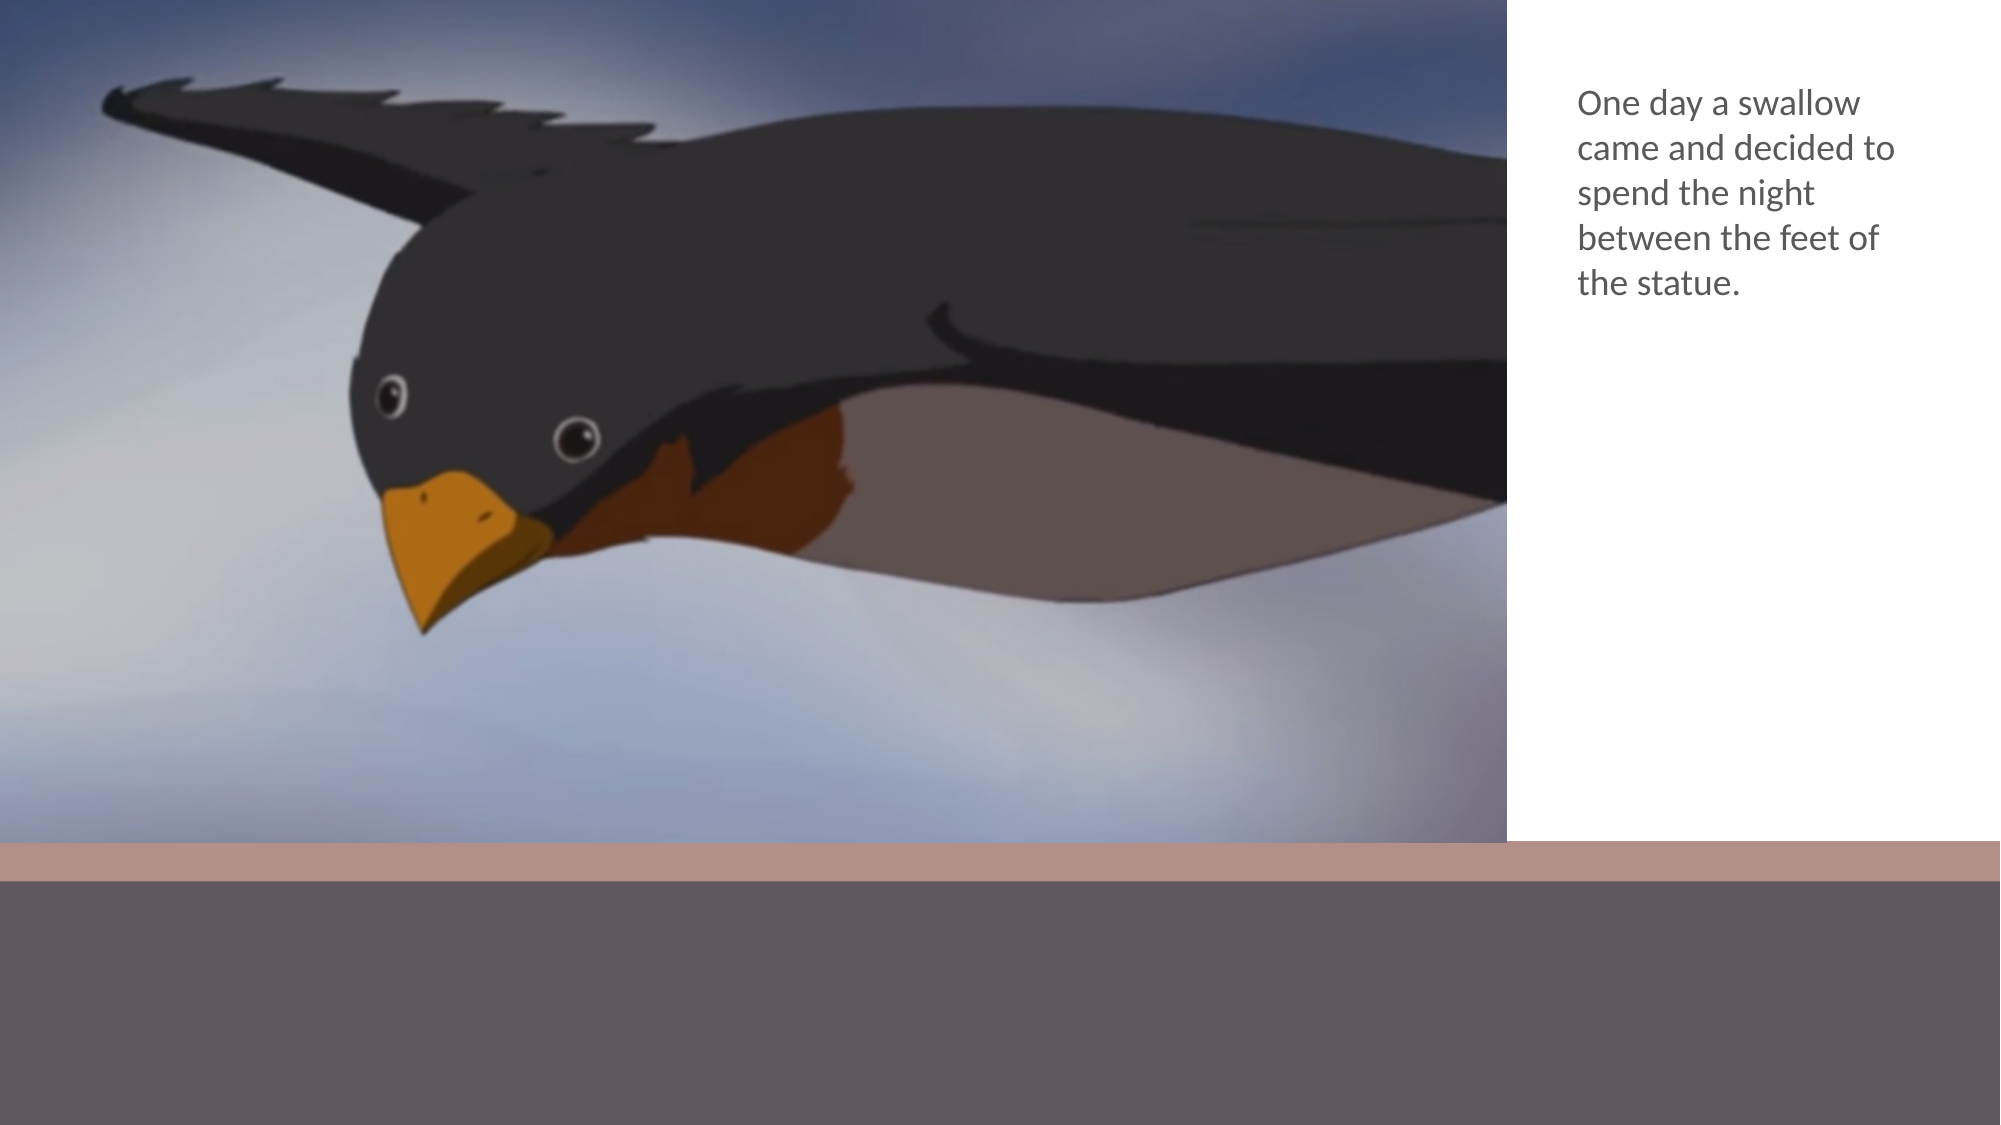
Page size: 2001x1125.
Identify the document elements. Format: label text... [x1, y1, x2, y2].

picture [0, 0, 1507, 843]
text_box One day a swallow came and decided to spend the night between the feet of the statue. [1562, 70, 1934, 311]
